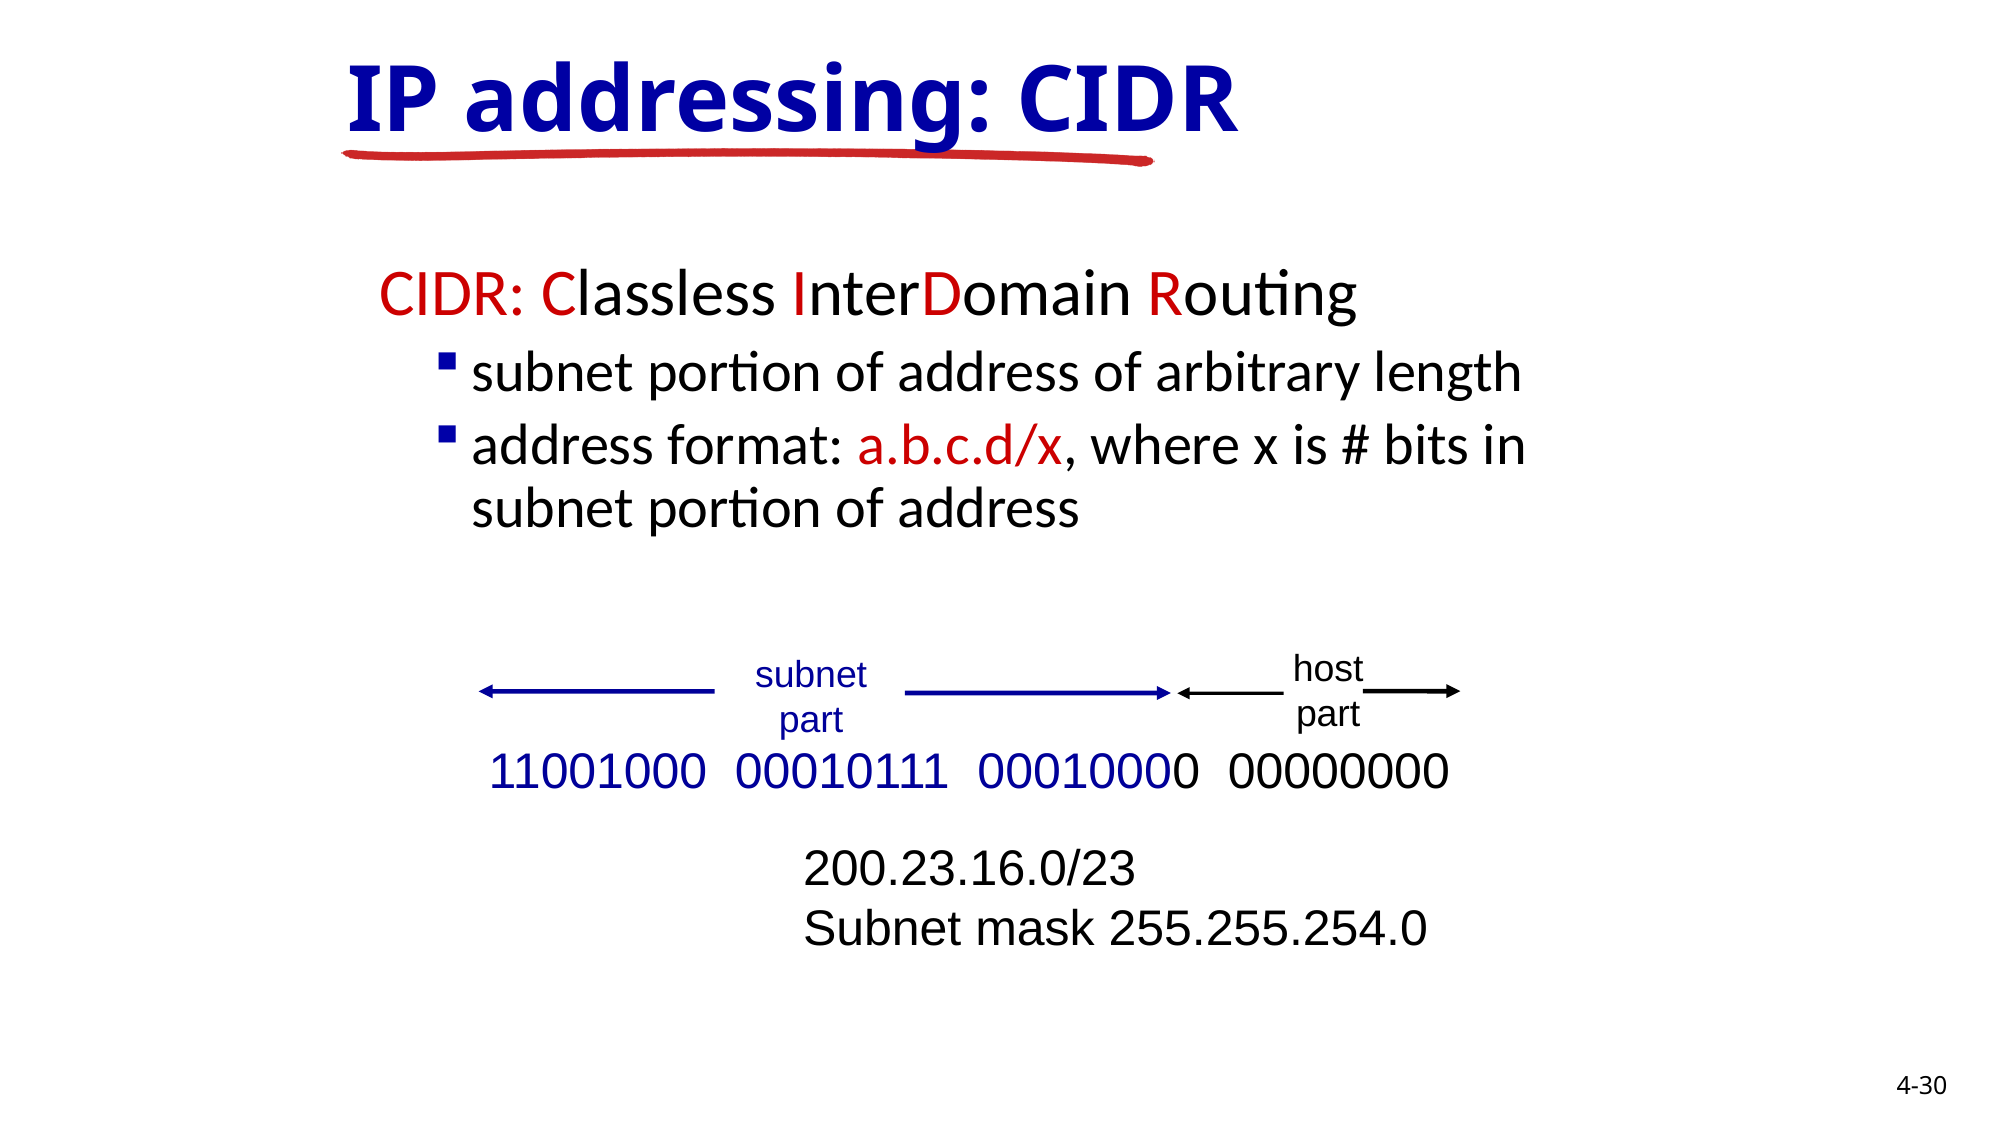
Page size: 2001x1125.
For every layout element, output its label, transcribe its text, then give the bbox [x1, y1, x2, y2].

text_box [904, 686, 1171, 700]
title IP addressing: CIDR [332, 32, 1607, 172]
text_box [478, 685, 715, 698]
list CIDR: Classless InterDomain Routing subnet portion of address of arbitrary length address format: a.b.c.d/x, where x is # bits in subnet portion of address [342, 250, 1673, 772]
slide_number 4-30 [1512, 1056, 1963, 1117]
text_box [1177, 687, 1284, 700]
text_box [1362, 684, 1461, 698]
picture [338, 143, 1164, 172]
text_box host part [1278, 636, 1379, 741]
text_box subnet part [740, 642, 883, 747]
text_box 200.23.16.0/23 Subnet mask 255.255.254.0 [788, 827, 1444, 963]
text_box 11001000 00010111 00010000 00000000 [474, 731, 1465, 807]
